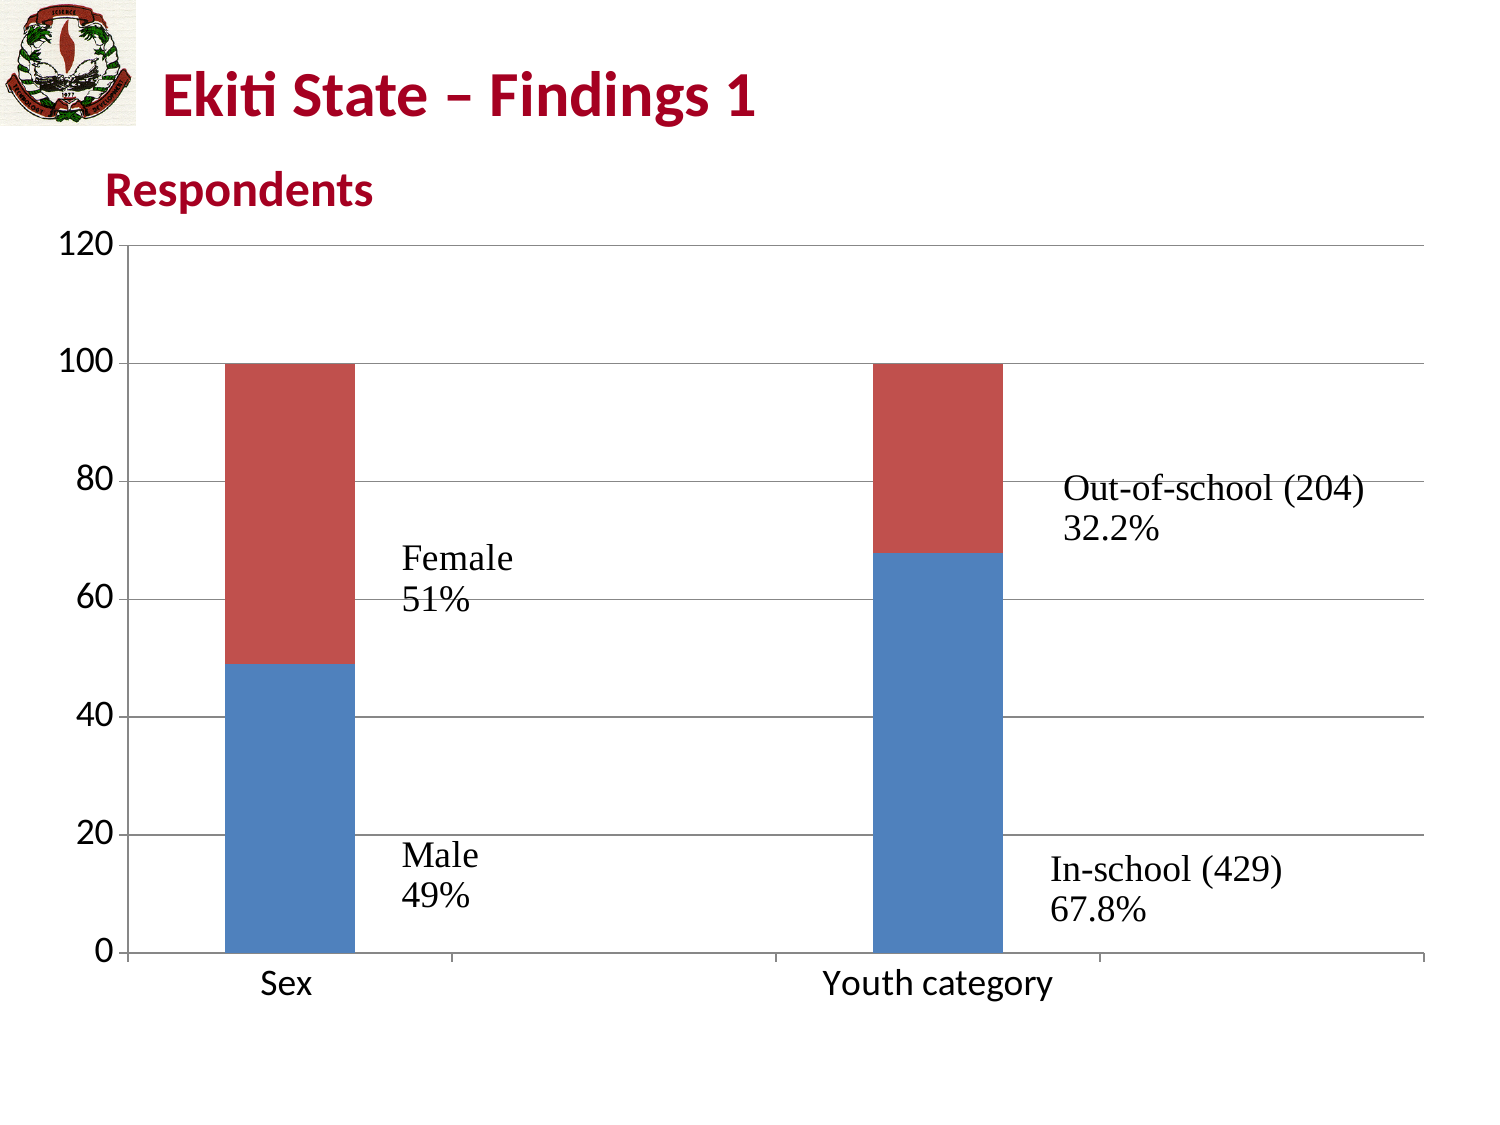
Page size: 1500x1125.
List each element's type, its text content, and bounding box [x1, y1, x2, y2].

chart [29, 219, 1459, 1059]
text_box Respondents [90, 148, 389, 218]
picture [0, 0, 136, 126]
title Ekiti State – Findings 1 [147, 45, 1425, 138]
